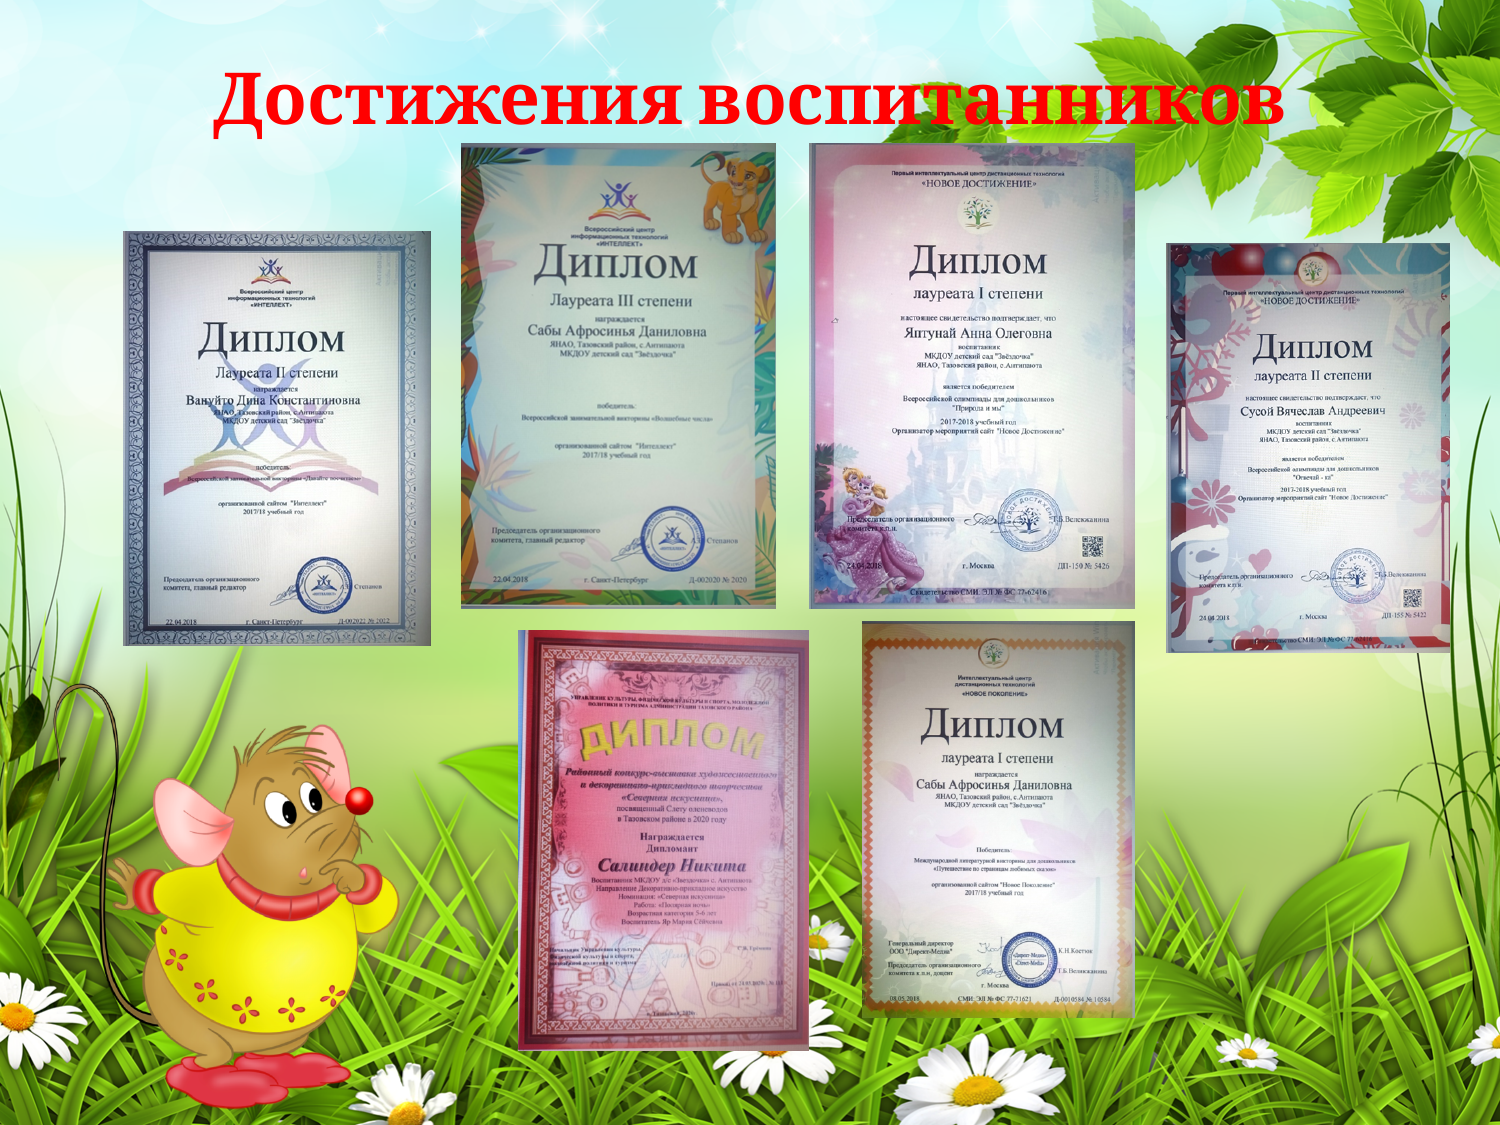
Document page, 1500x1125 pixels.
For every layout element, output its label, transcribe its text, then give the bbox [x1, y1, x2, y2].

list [123, 231, 431, 646]
picture [0, 0, 1500, 1125]
title Достижения воспитанников [75, 45, 1425, 233]
